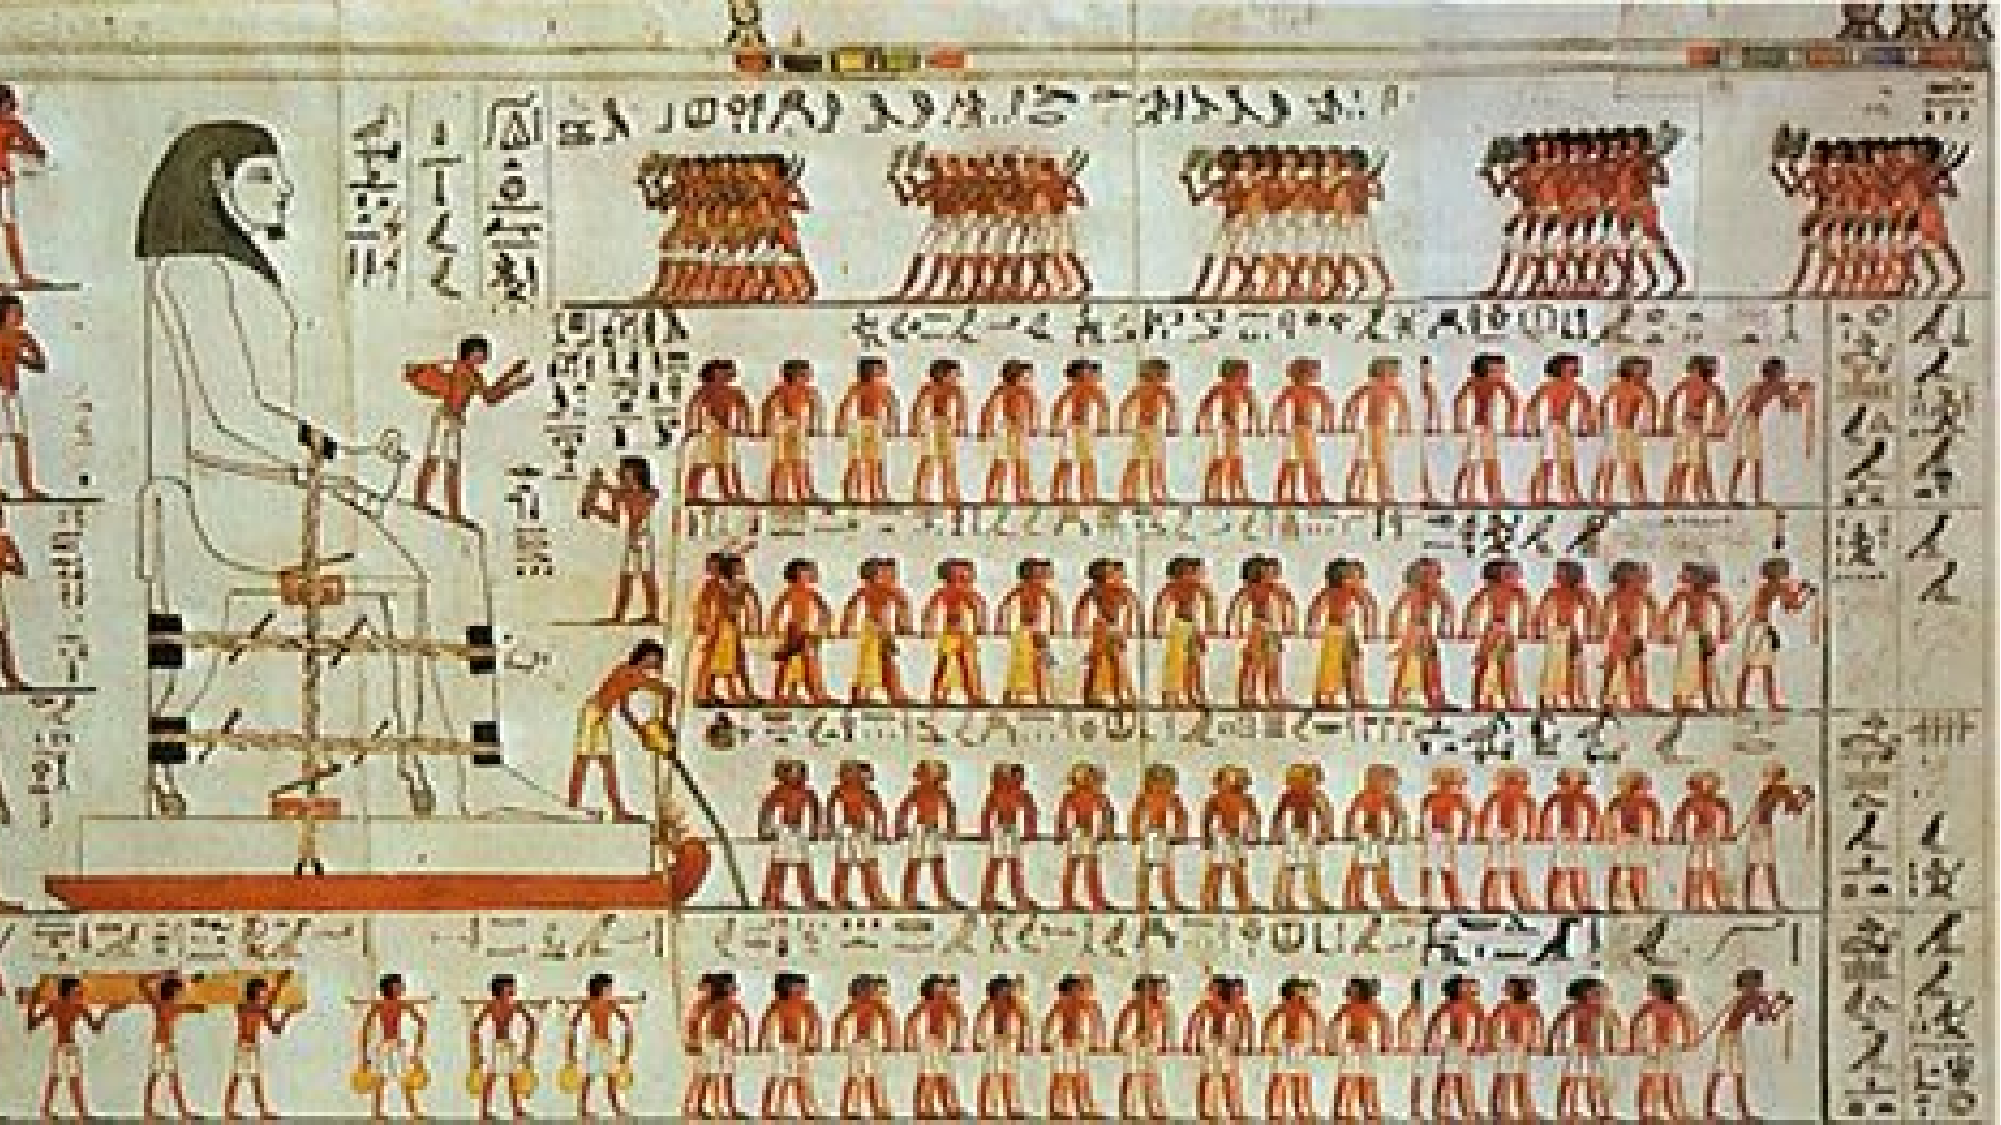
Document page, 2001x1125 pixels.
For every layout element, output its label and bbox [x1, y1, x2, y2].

list [0, 0, 2000, 1125]
